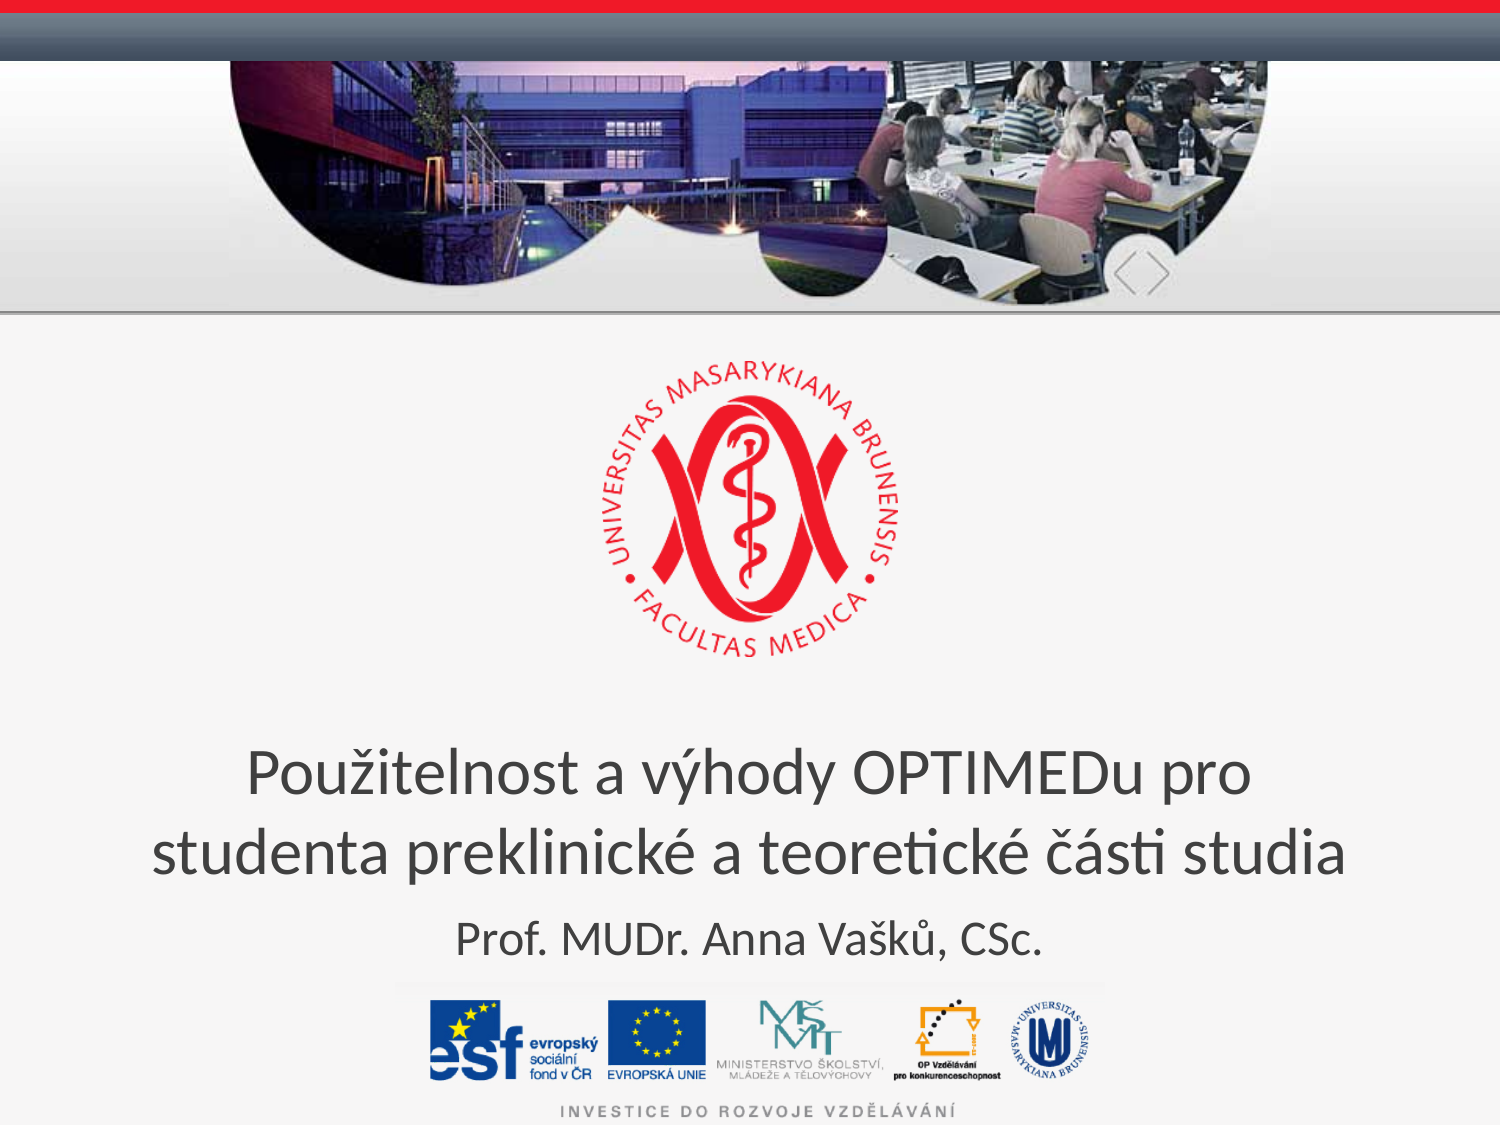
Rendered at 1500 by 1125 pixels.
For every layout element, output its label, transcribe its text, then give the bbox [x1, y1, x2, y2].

picture [602, 361, 898, 657]
picture [395, 982, 1105, 1125]
text_box Prof. MUDr. Anna Vašků, CSc. [0, 898, 1500, 974]
picture [0, 13, 1500, 315]
title Použitelnost a výhody OPTIMEDu pro studenta preklinické a teoretické části studia [112, 711, 1388, 898]
